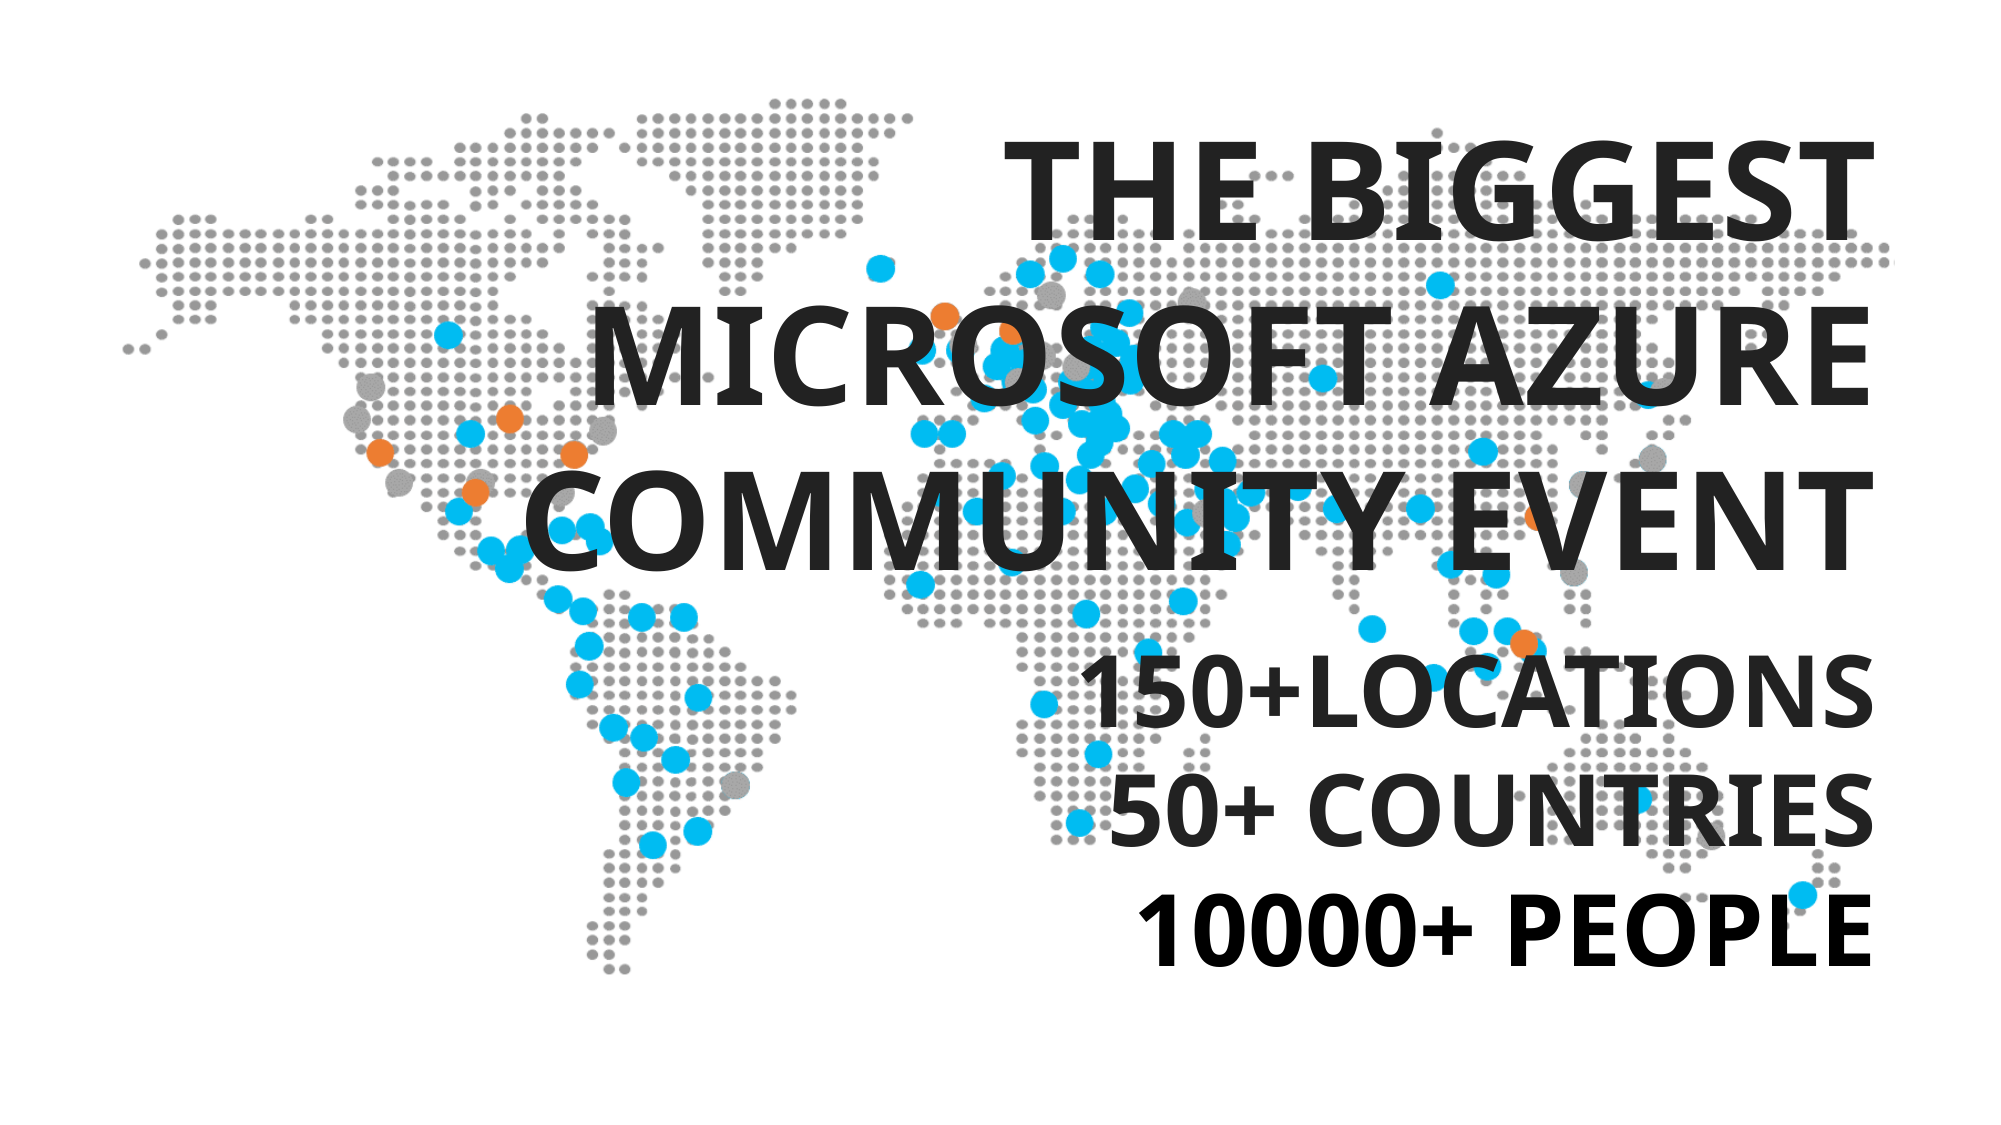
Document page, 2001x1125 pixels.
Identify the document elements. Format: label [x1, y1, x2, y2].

picture [100, 17, 1895, 1100]
